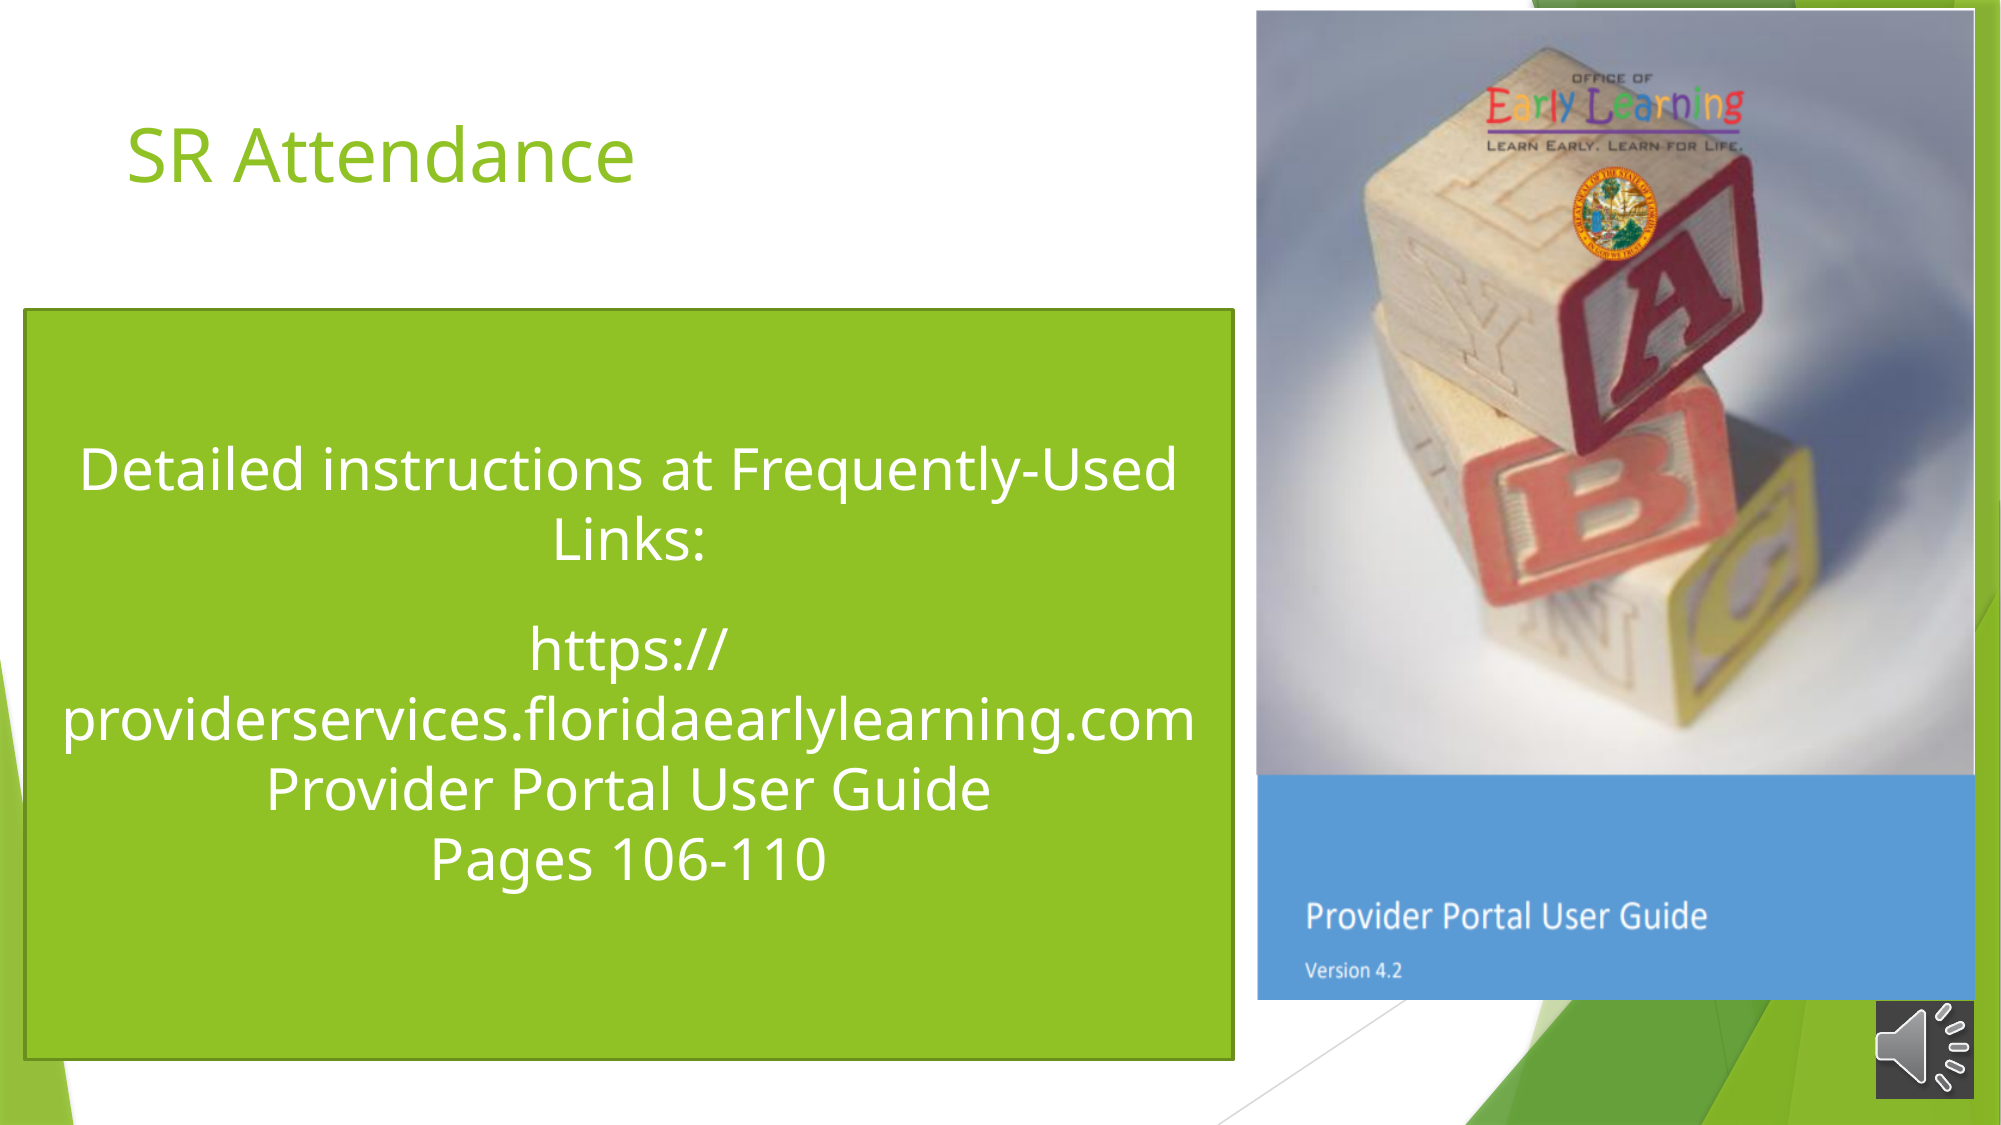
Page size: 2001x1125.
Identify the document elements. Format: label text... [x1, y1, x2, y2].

title SR Attendance [111, 99, 1249, 317]
picture [1253, 8, 1976, 1101]
text_box Detailed instructions at Frequently-Used Links: https://providerservices.floridaearlylearning.com Provider Portal User Guide Pages 106-110 [23, 308, 1235, 1061]
